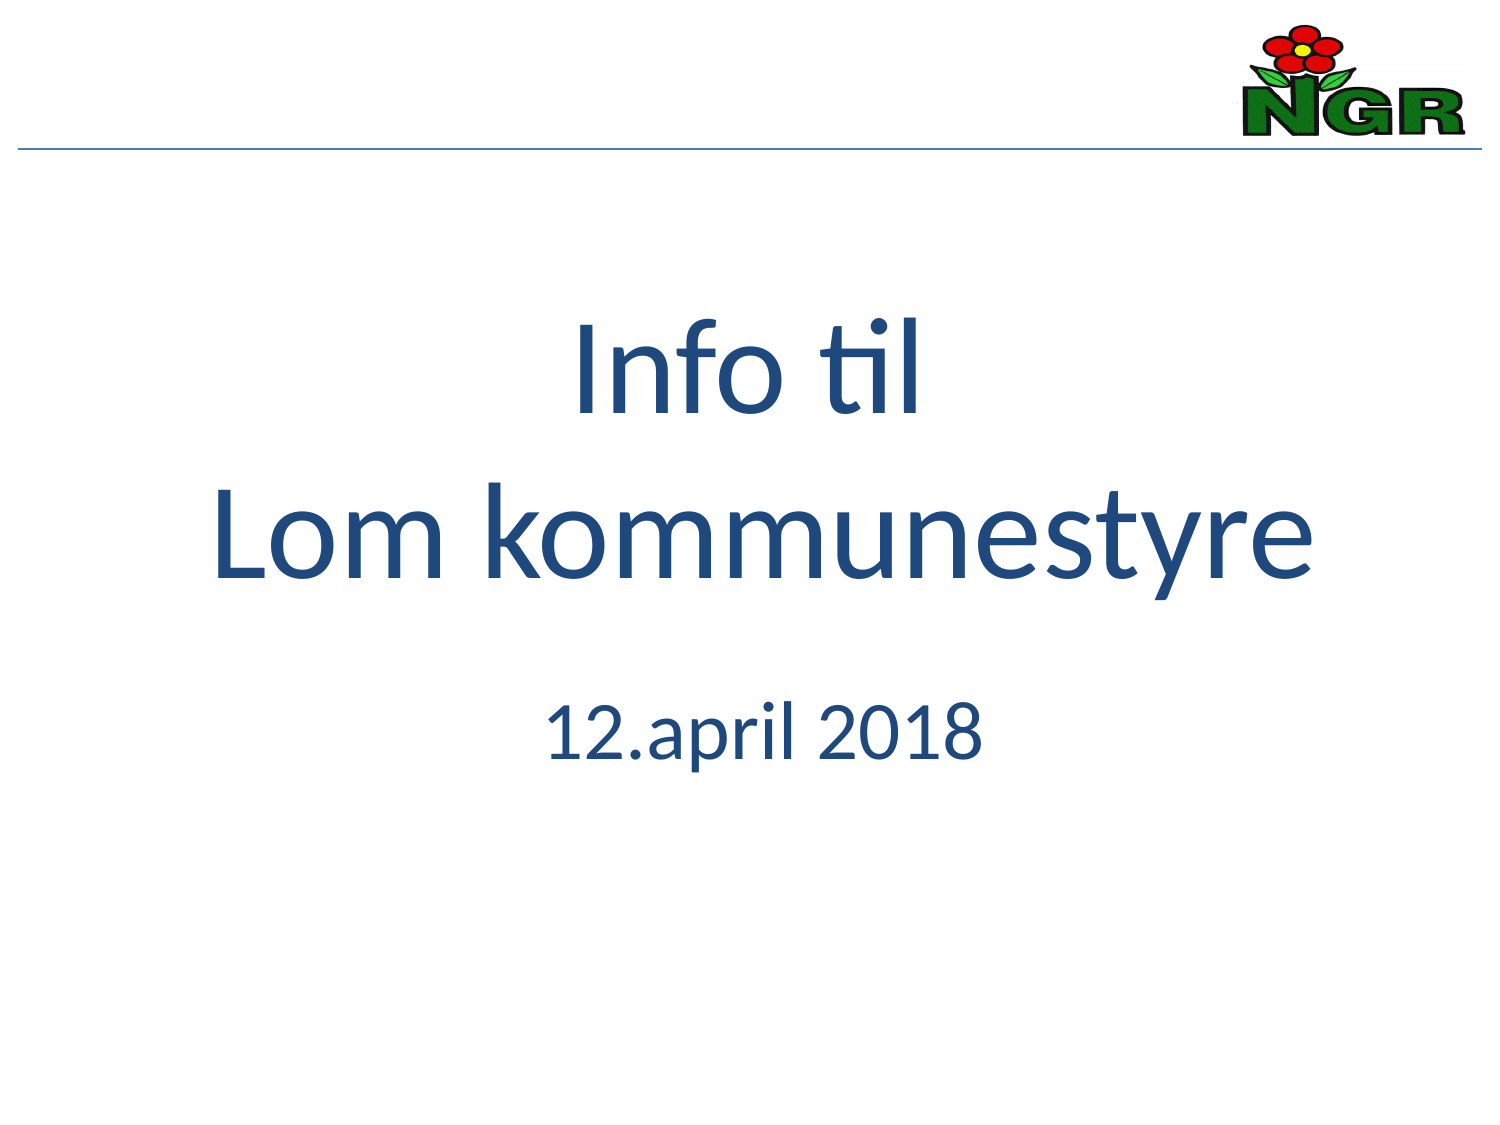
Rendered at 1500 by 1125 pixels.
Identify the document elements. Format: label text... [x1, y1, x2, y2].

title Info til Lom kommunestyre 12.april 2018 [88, 338, 1439, 835]
picture [1234, 18, 1469, 140]
